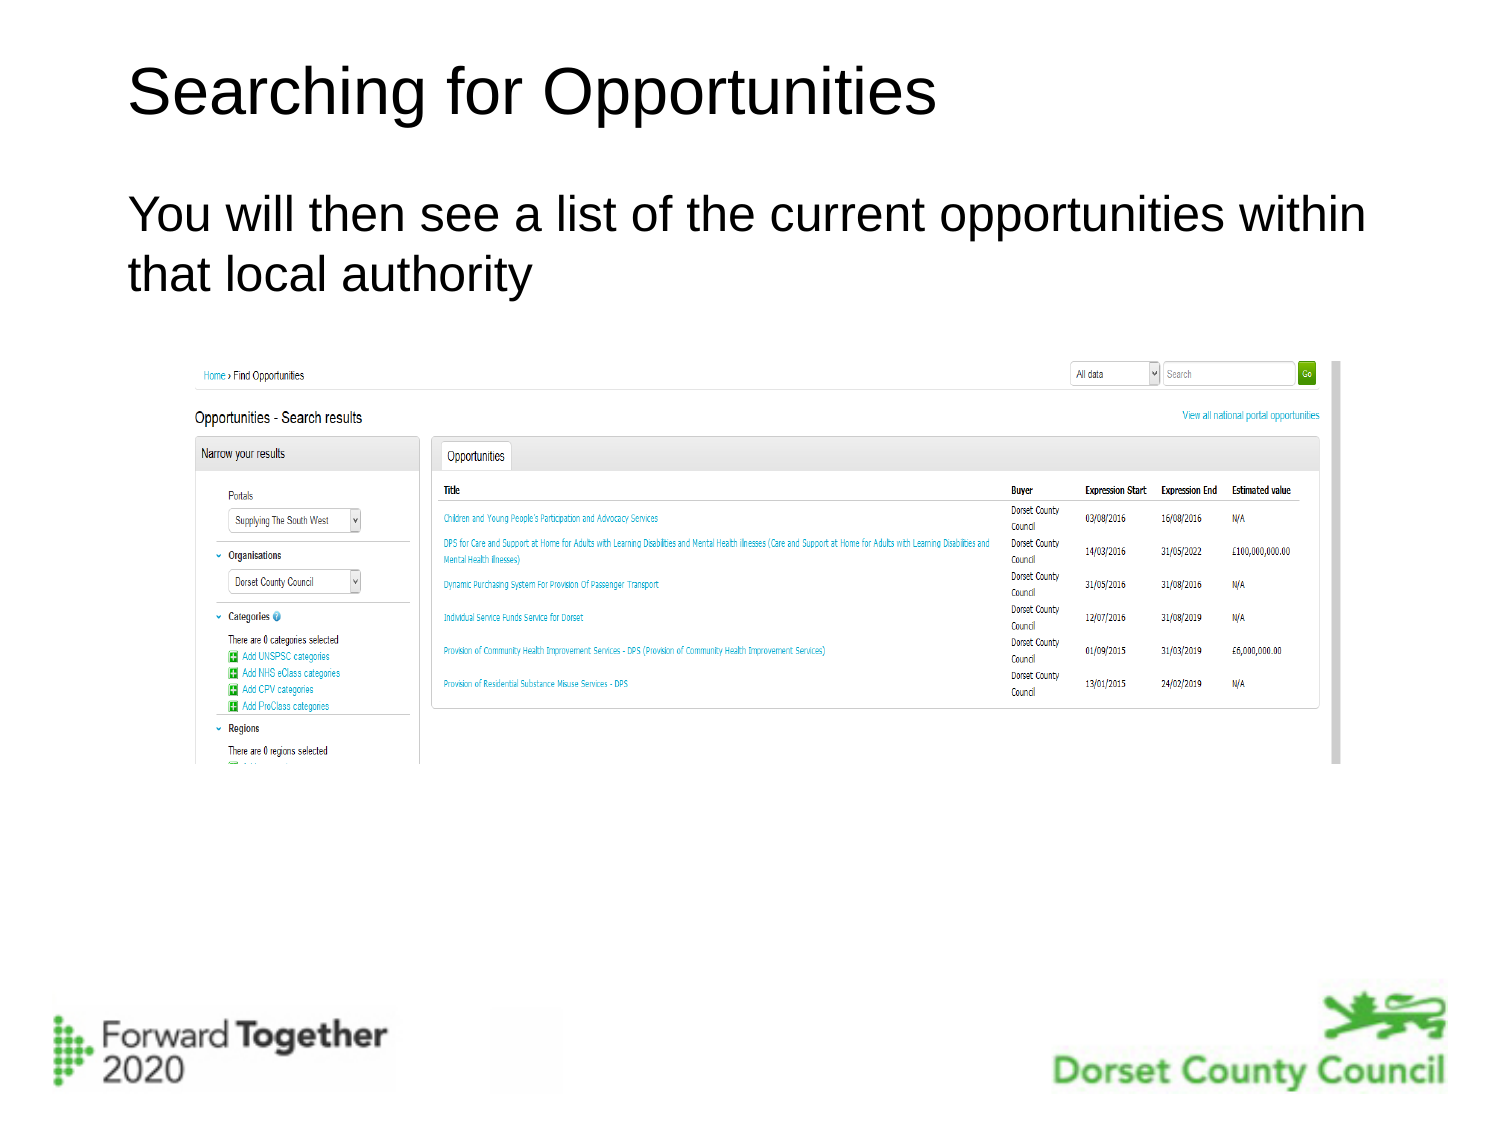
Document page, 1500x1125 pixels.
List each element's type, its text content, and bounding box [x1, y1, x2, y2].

list You will then see a list of the current opportunities within that local authority [112, 173, 1403, 339]
title Searching for Opportunities [112, 24, 1388, 150]
picture [52, 46, 1448, 1094]
